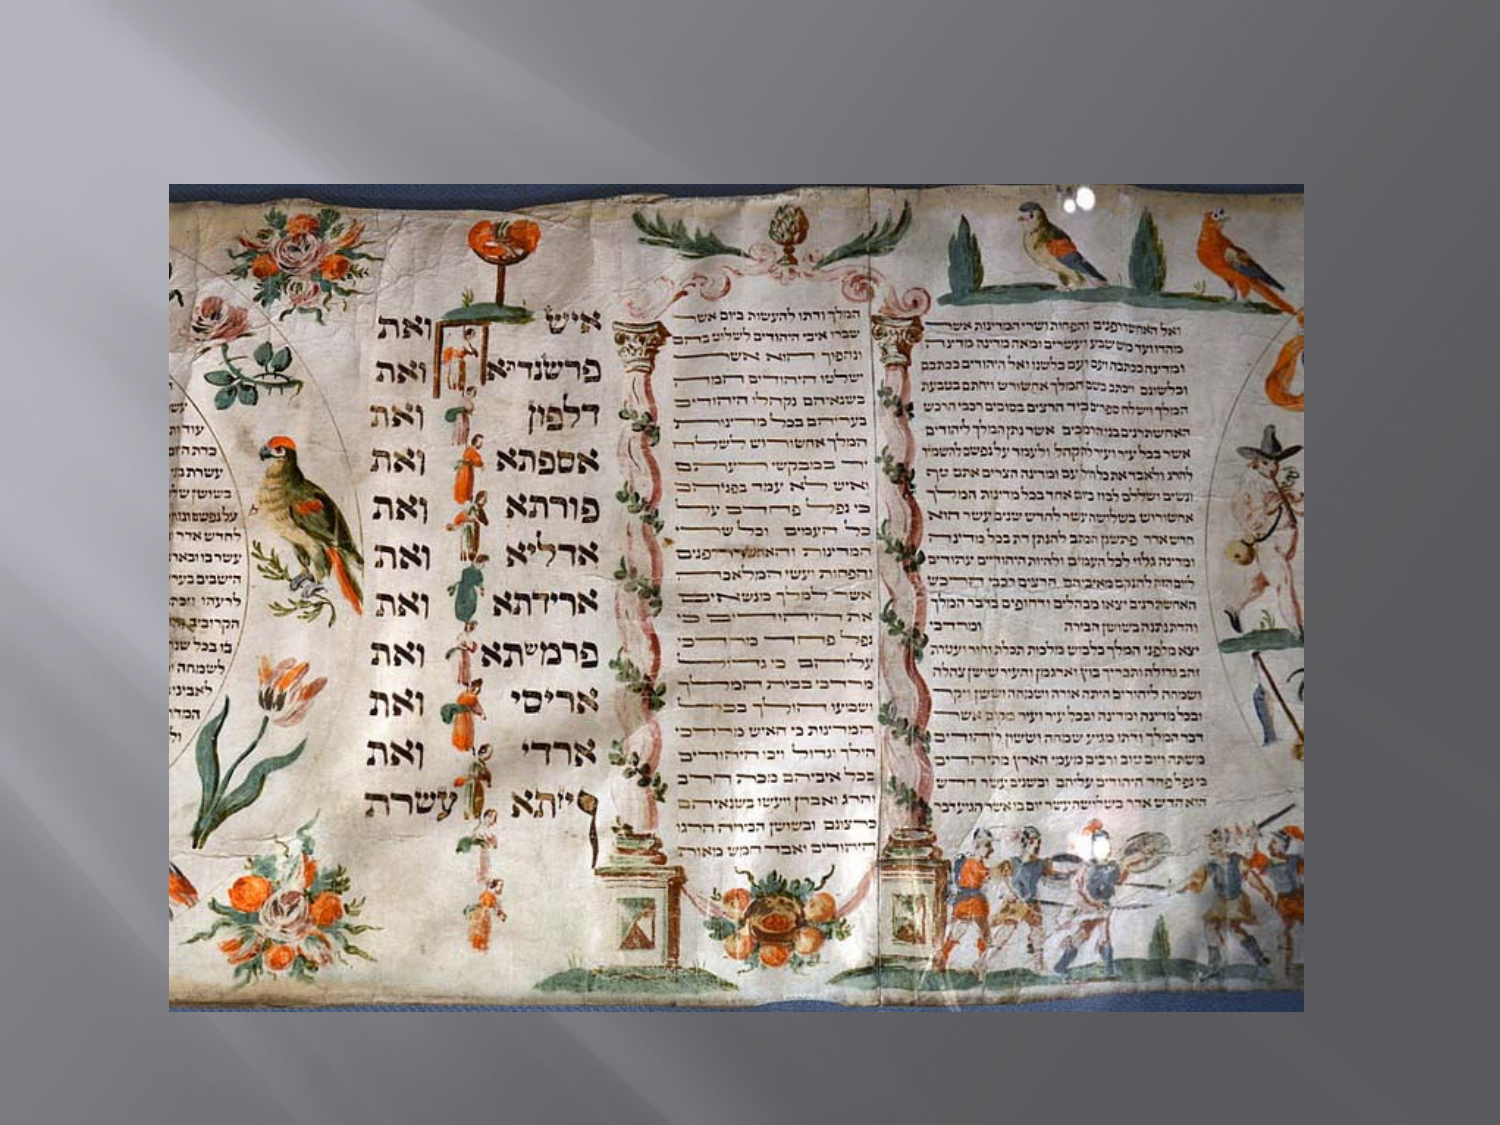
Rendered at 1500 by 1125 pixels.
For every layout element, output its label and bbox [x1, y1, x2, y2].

list [169, 184, 1304, 1012]
